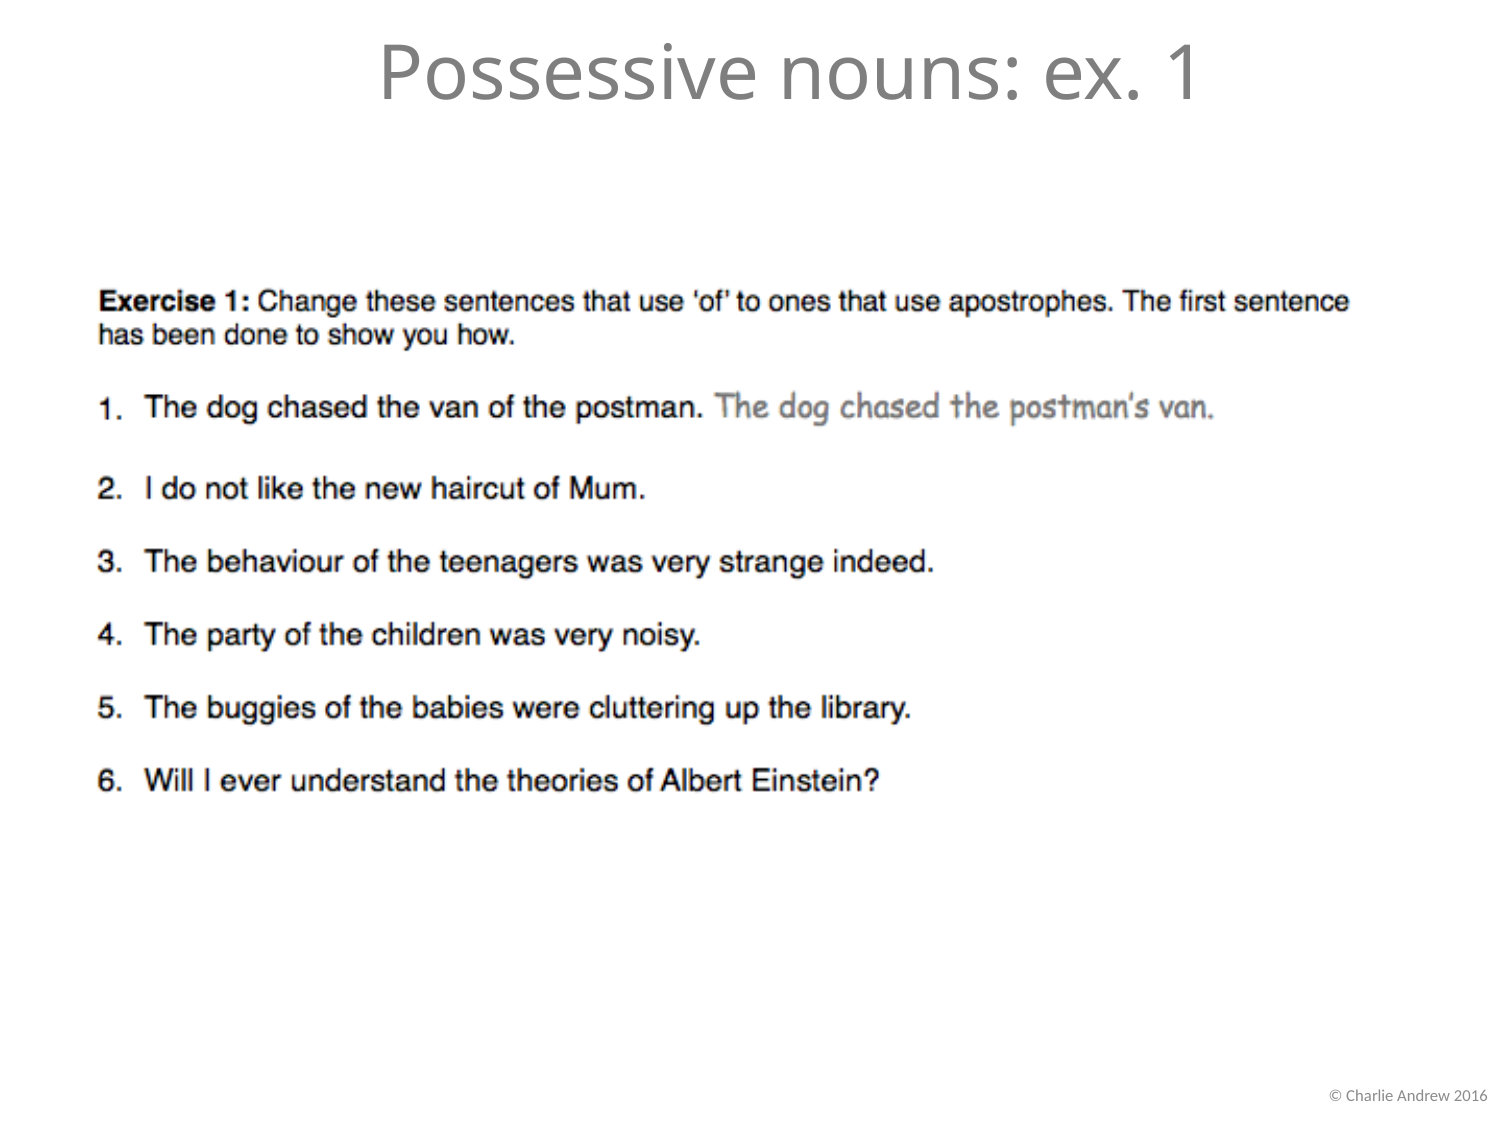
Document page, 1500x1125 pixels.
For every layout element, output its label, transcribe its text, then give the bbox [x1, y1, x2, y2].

picture [57, 274, 1415, 851]
title Possessive nouns: ex. 1 [362, 3, 1238, 135]
footer © Charlie Andrew 2016 [1313, 1065, 1500, 1125]
